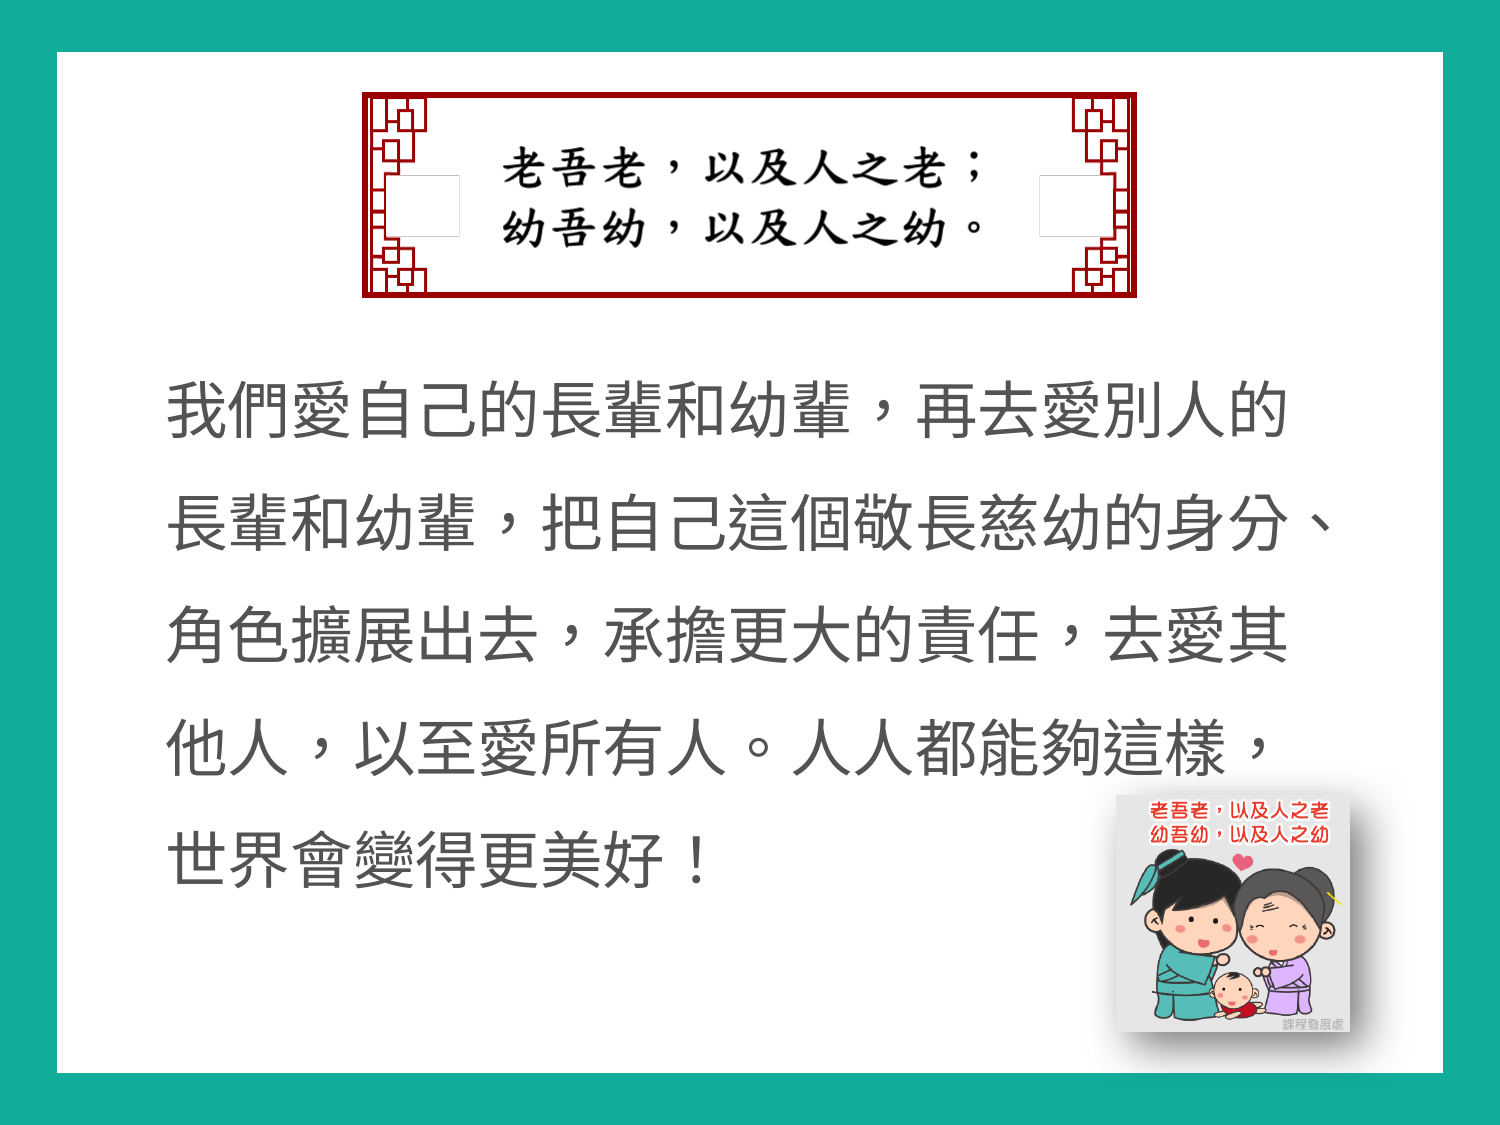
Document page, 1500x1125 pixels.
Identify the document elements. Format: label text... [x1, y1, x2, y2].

picture [1115, 795, 1350, 1033]
picture [362, 92, 1137, 298]
text_box 我們愛自己的長輩和幼輩，再去愛別人的長輩和幼輩，把自己這個敬長慈幼的身分、角色擴展出去，承擔更大的責任，去愛其他人，以至愛所有人。人人都能夠這樣，世界會變得更美好！ [150, 326, 1350, 910]
